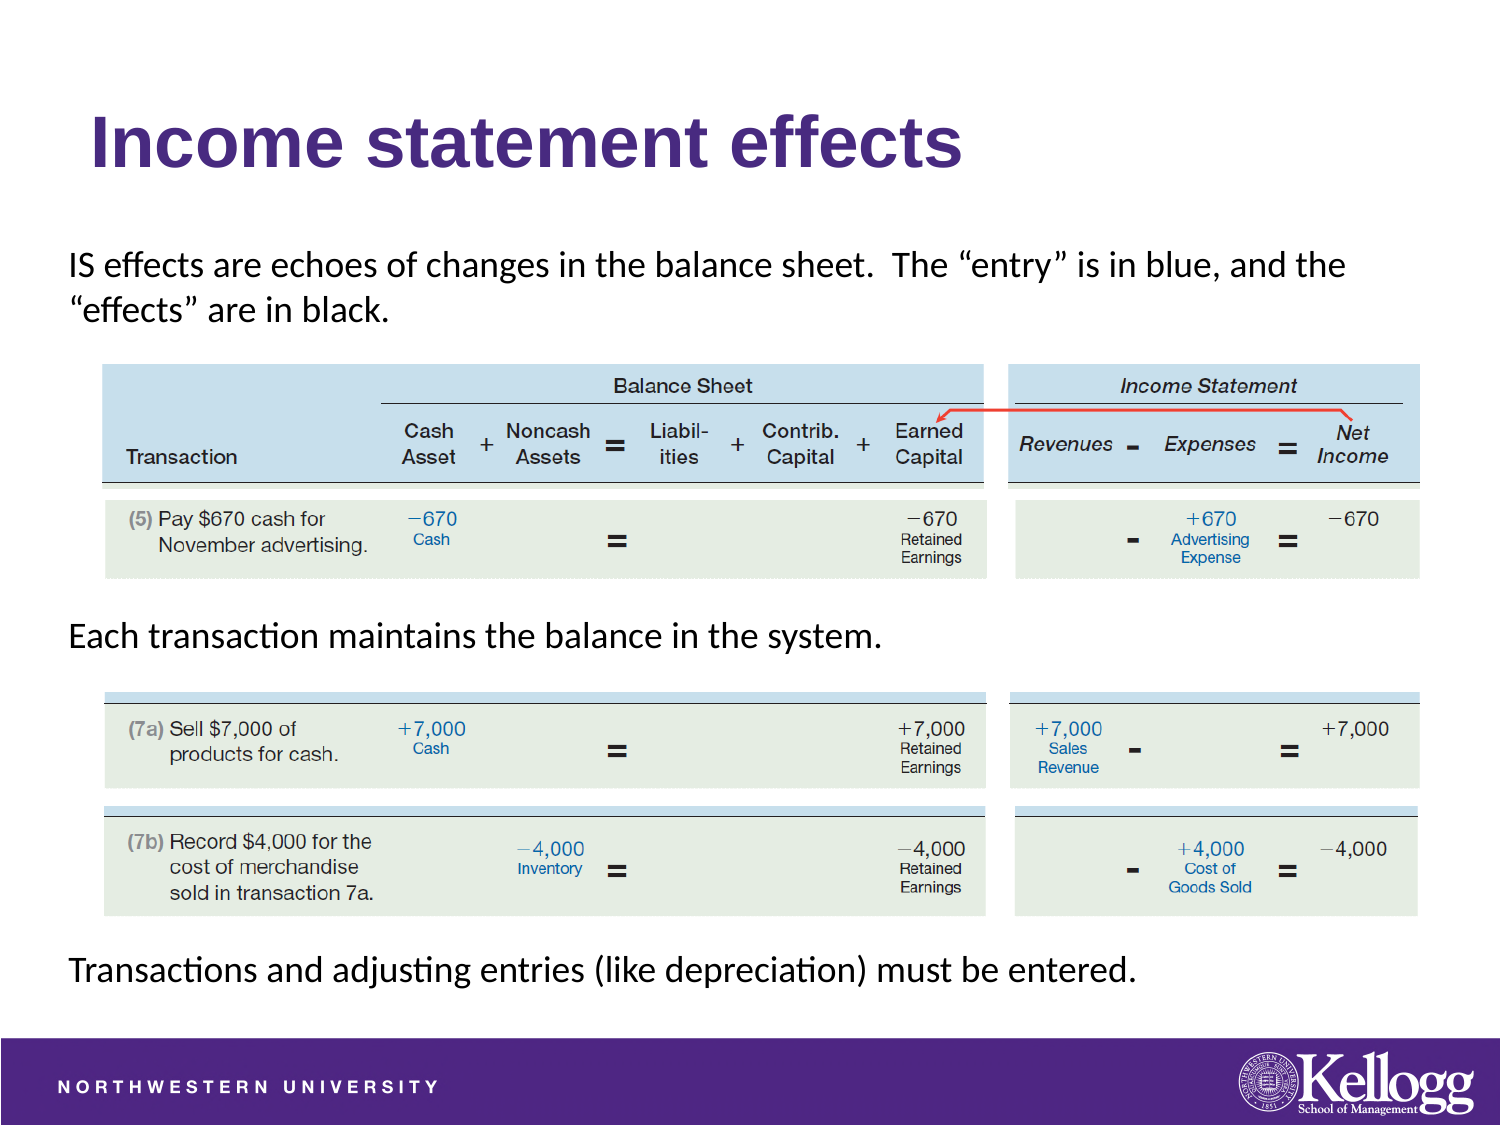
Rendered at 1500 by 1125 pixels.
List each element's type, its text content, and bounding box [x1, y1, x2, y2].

picture [99, 805, 1424, 922]
text_box Each transaction maintains the balance in the system. [53, 603, 1373, 664]
picture [98, 692, 1425, 794]
picture [1, 1037, 1500, 1125]
title Income statement effects [75, 45, 1425, 233]
picture [99, 500, 1424, 585]
text_box IS effects are echoes of changes in the balance sheet. The “entry” is in blue, and the “effects” are in black. [53, 232, 1373, 338]
picture [98, 359, 1425, 490]
text_box Transactions and adjusting entries (like depreciation) must be entered. [53, 937, 1373, 998]
